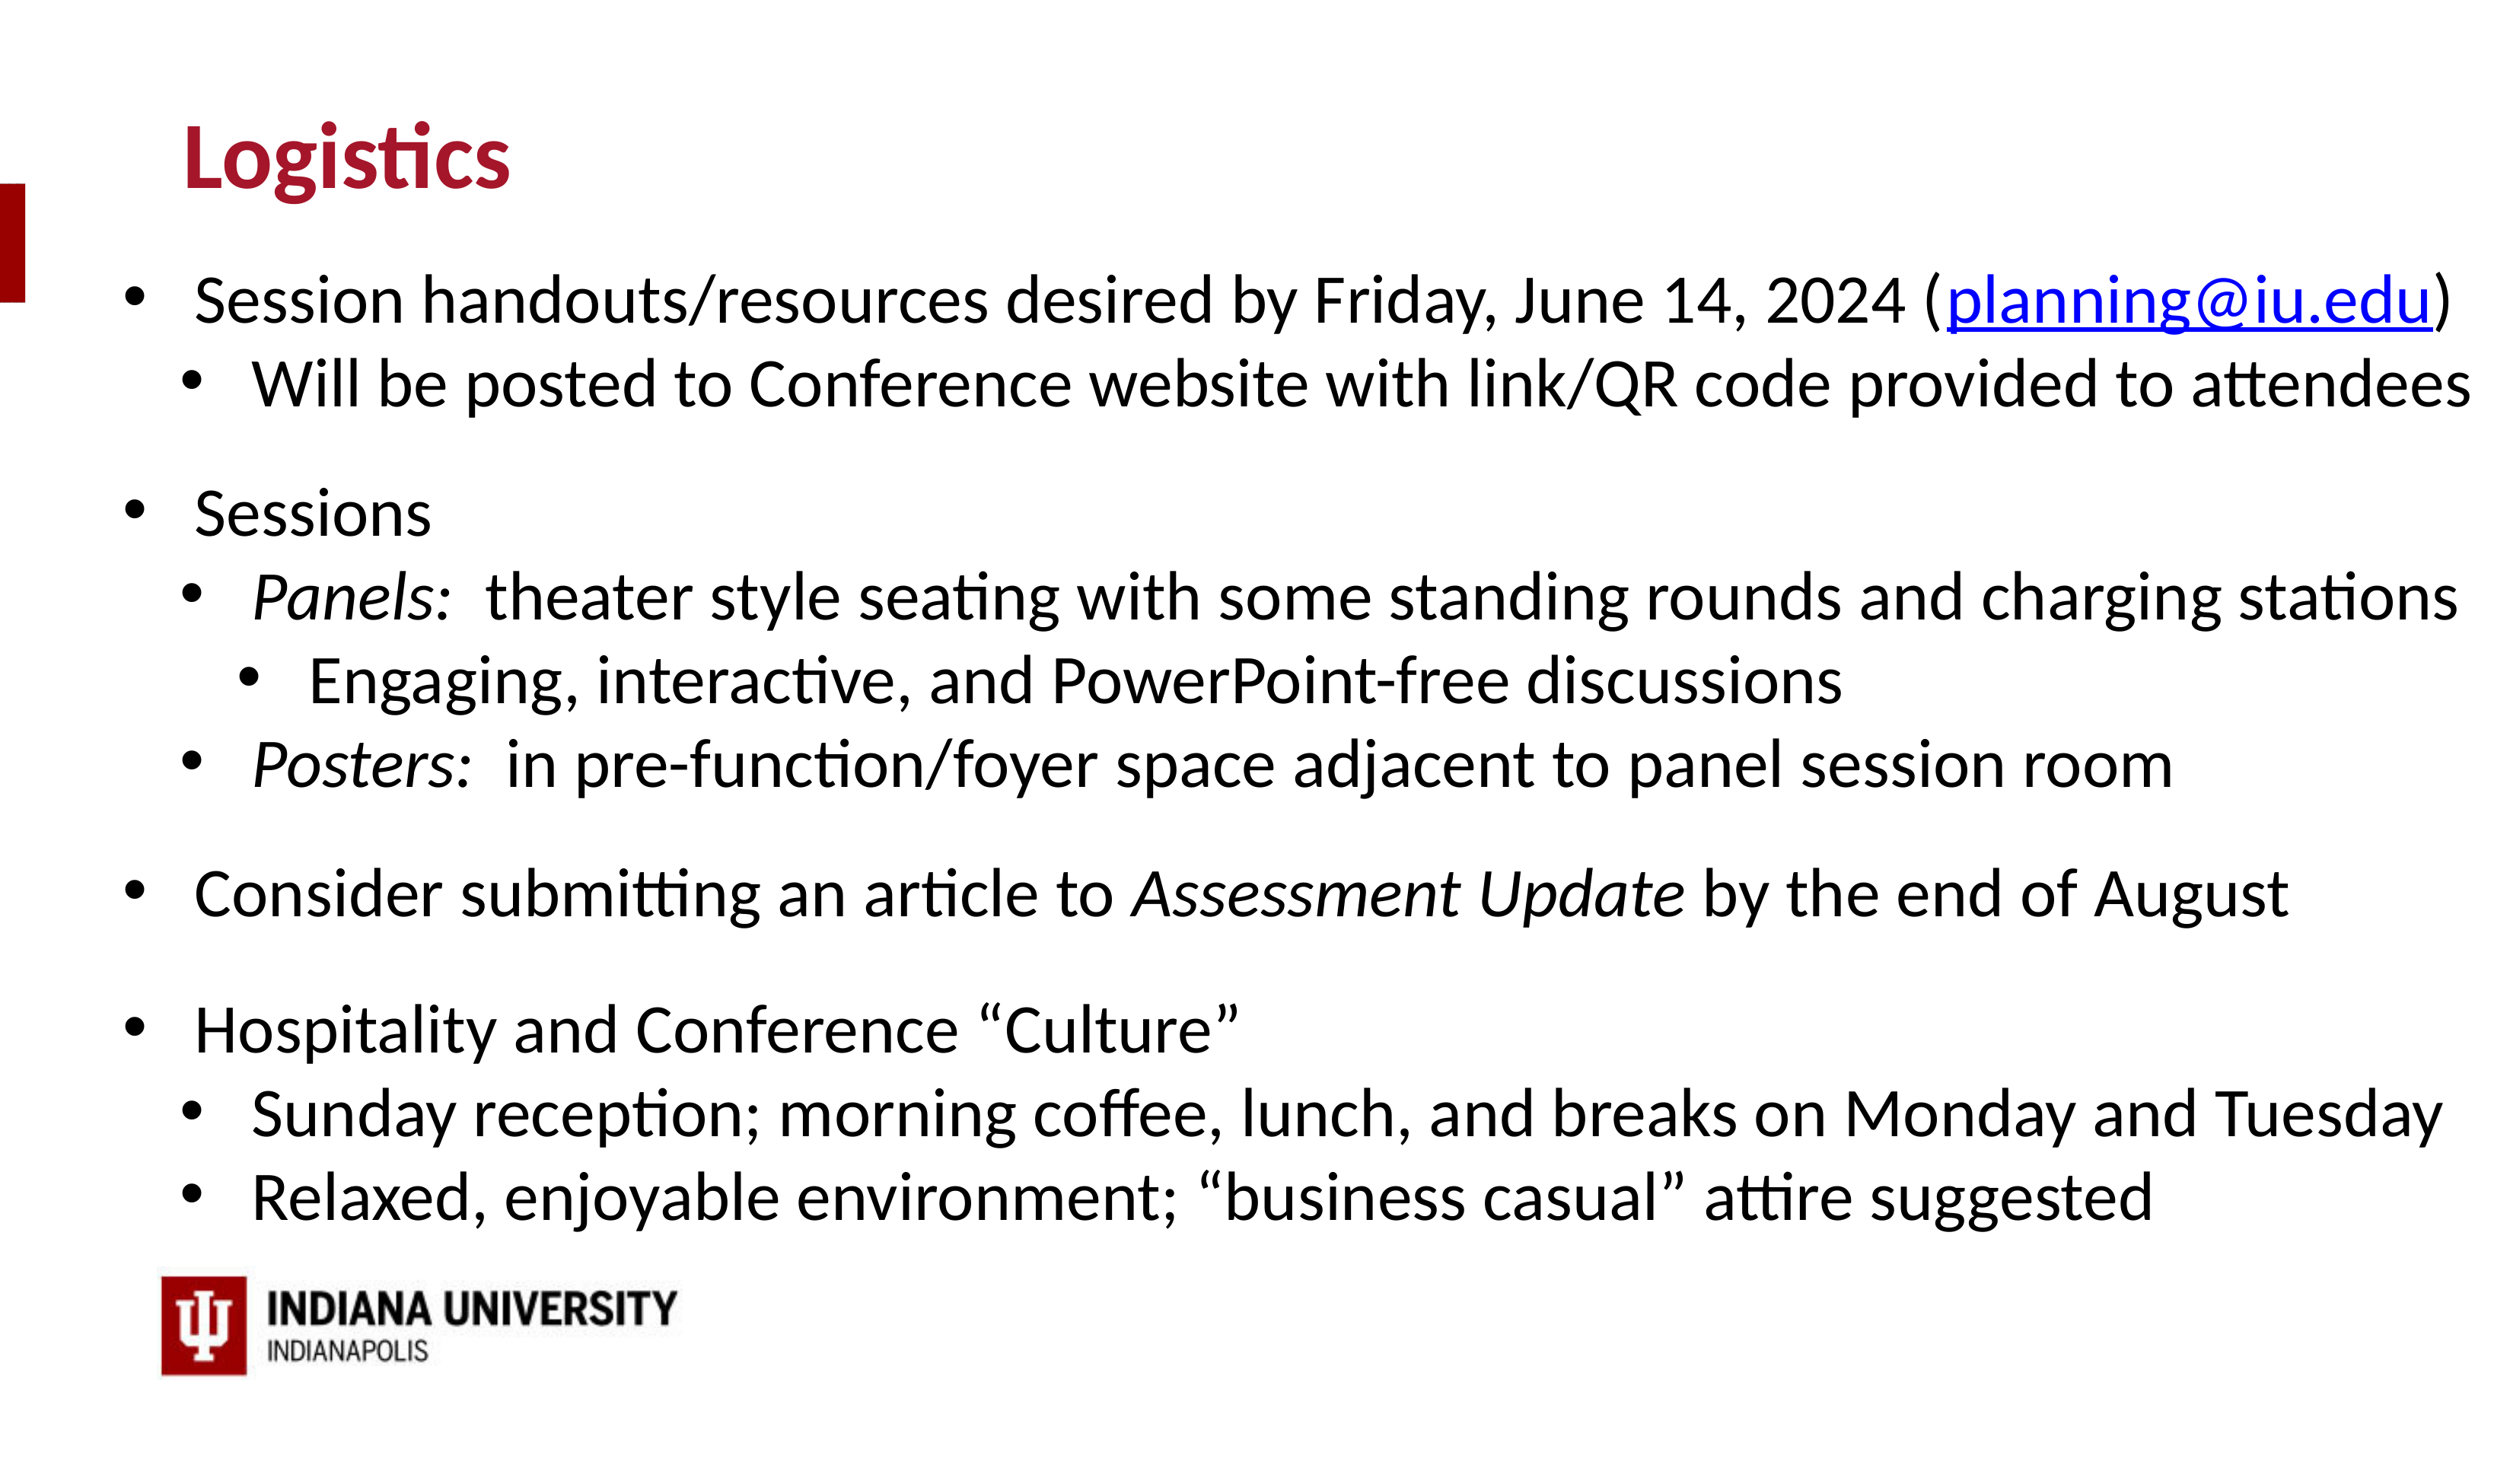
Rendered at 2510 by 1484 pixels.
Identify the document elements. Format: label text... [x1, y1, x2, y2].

text_box Session handouts/resources desired by Friday, June 14, 2024 (planning@iu.edu) Will be posted to Conference website with link/QR code provided to attendees Sessions Panels: theater style seating with some standing rounds and charging stations Engaging, interactive, and PowerPoint-free discussions Posters: in pre-function/foyer space adjacent to panel session room Consider submitting an article to Assessment Update by the end of August Hospitality and Conference “Culture” Sunday reception; morning coffee, lunch, and breaks on Monday and Tuesday Relaxed, enjoyable environment; “business casual” attire suggested [112, 247, 2510, 1240]
text_box Logistics [171, 88, 2432, 213]
text_box [352, 119, 1276, 199]
picture [157, 1266, 686, 1391]
